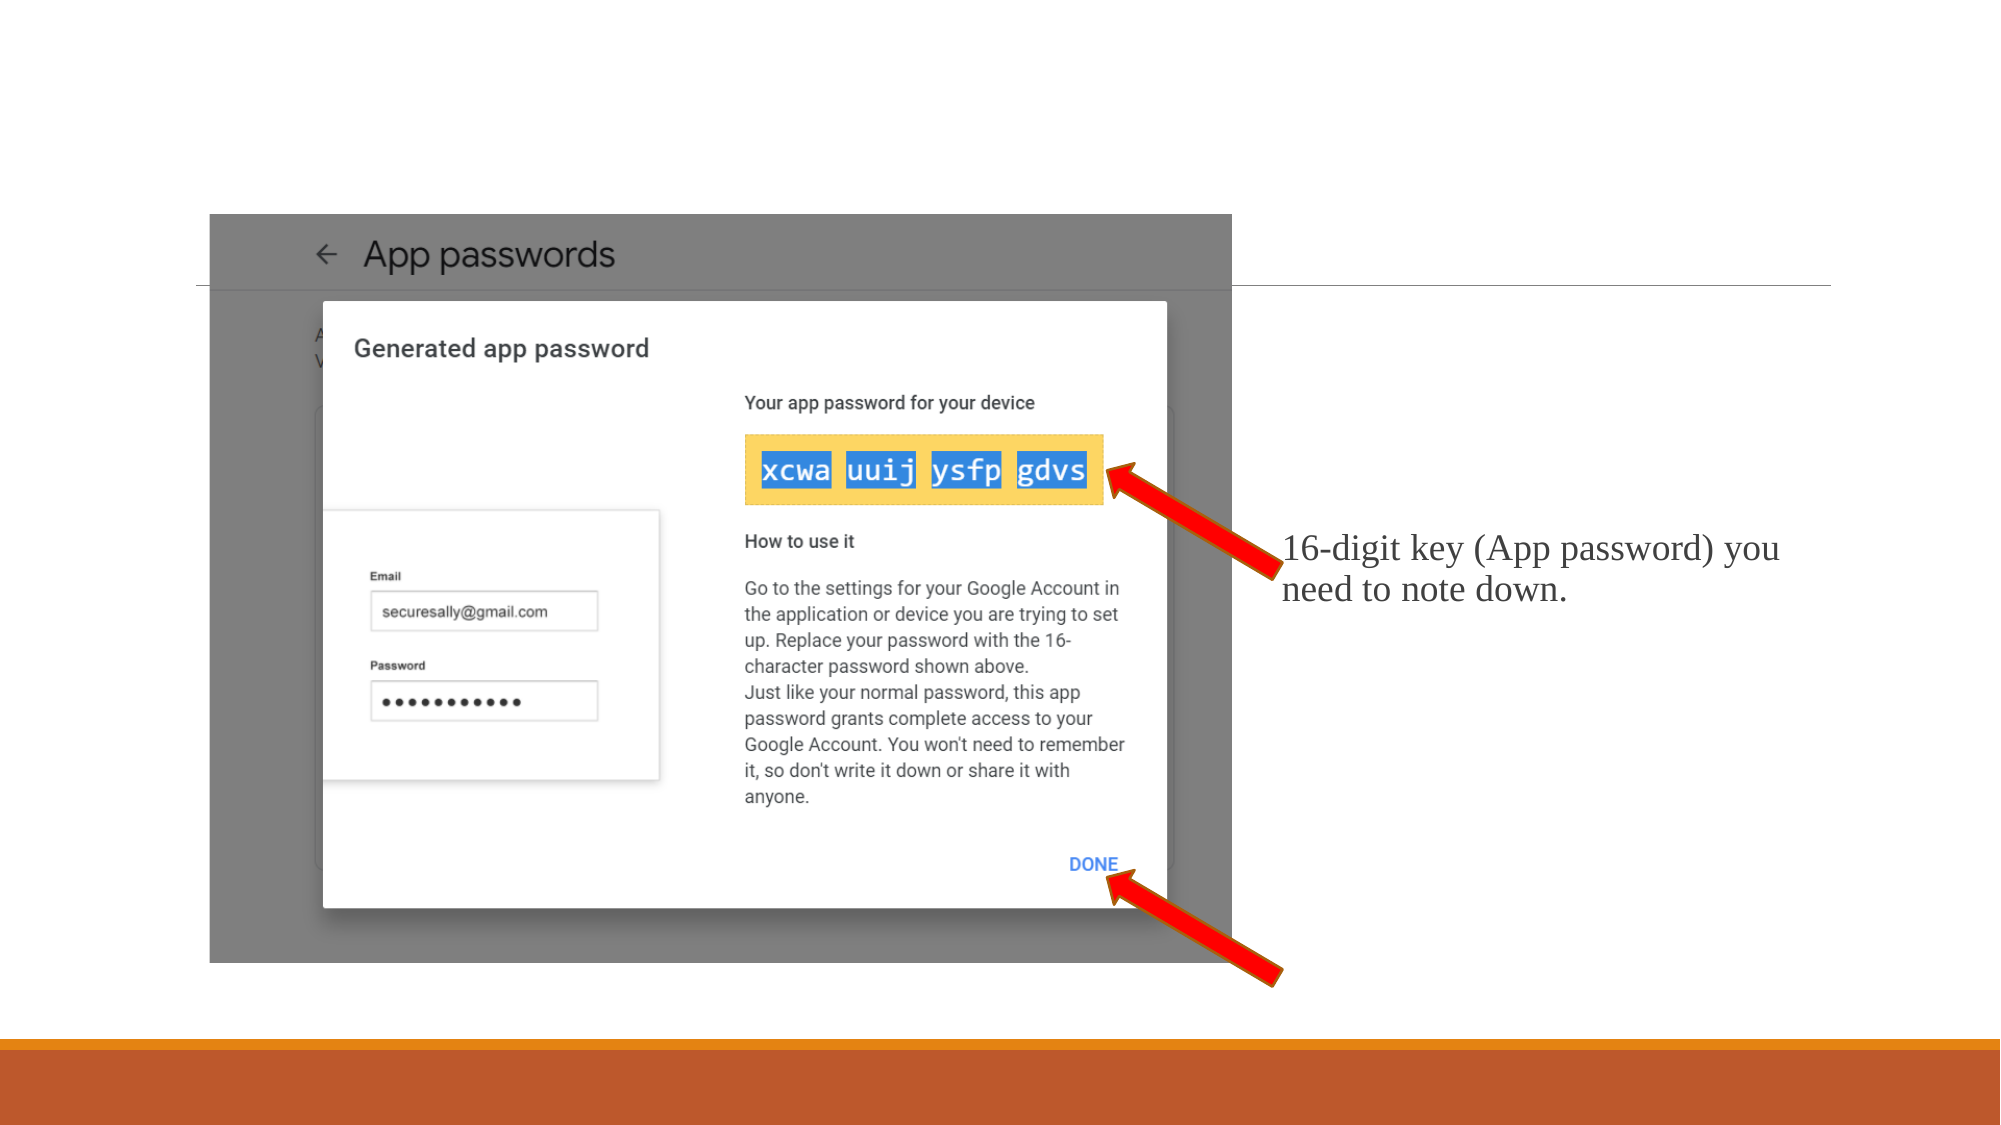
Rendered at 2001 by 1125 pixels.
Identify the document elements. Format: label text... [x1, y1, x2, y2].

picture [209, 213, 1233, 964]
text_box [1238, 943, 1284, 988]
list 16-digit key (App password) you need to note down. [1266, 520, 1795, 654]
text_box [1241, 536, 1284, 581]
